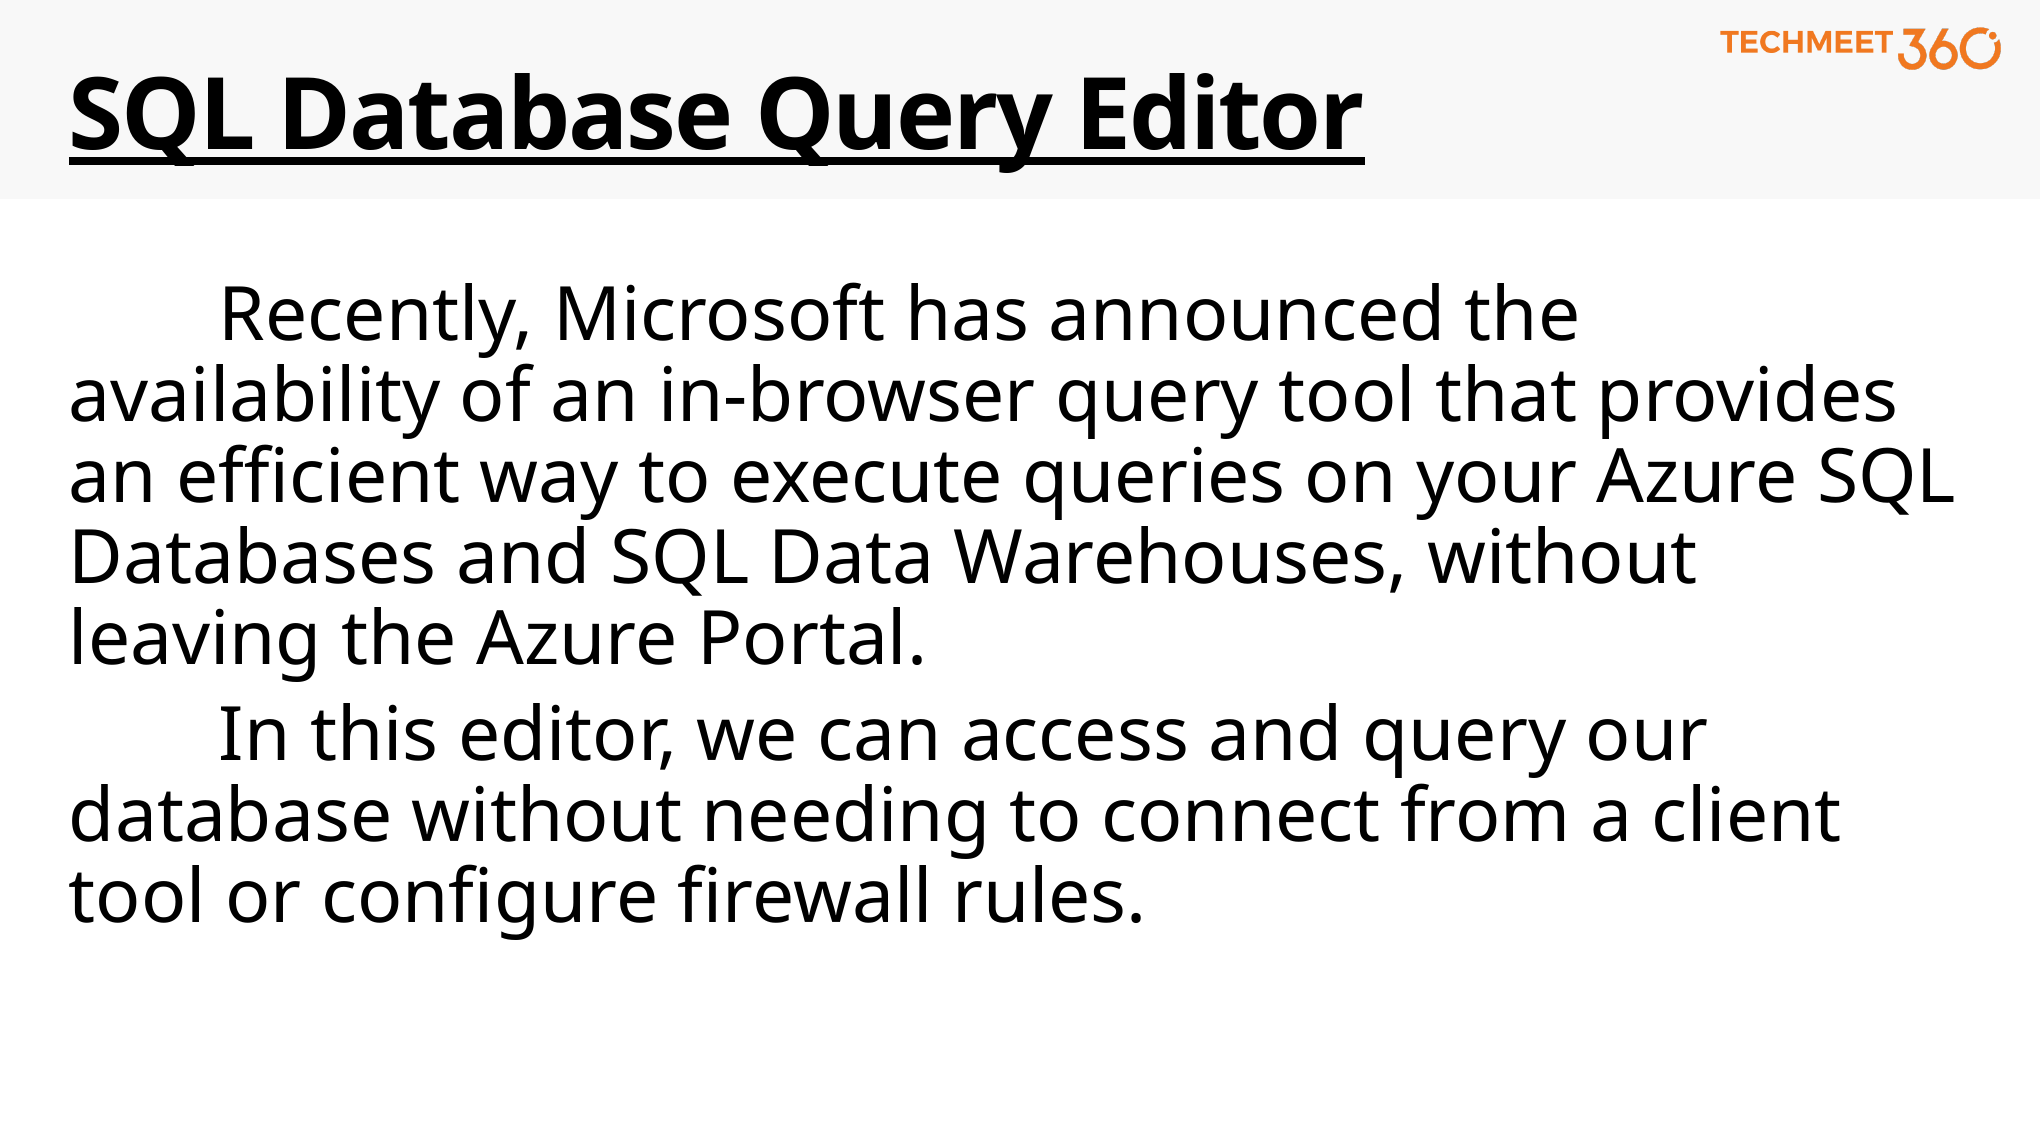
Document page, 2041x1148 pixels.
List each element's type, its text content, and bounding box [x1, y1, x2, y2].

list Recently, Microsoft has announced the availability of an in-browser query tool that provides an efficient way to execute queries on your Azure SQL Databases and SQL Data Warehouses, without leaving the Azure Portal. In this editor, we can access and query our database without needing to connect from a client tool or configure firewall rules. [45, 261, 1996, 812]
picture [1720, 27, 2001, 70]
title SQL Database Query Editor [45, 48, 1996, 199]
